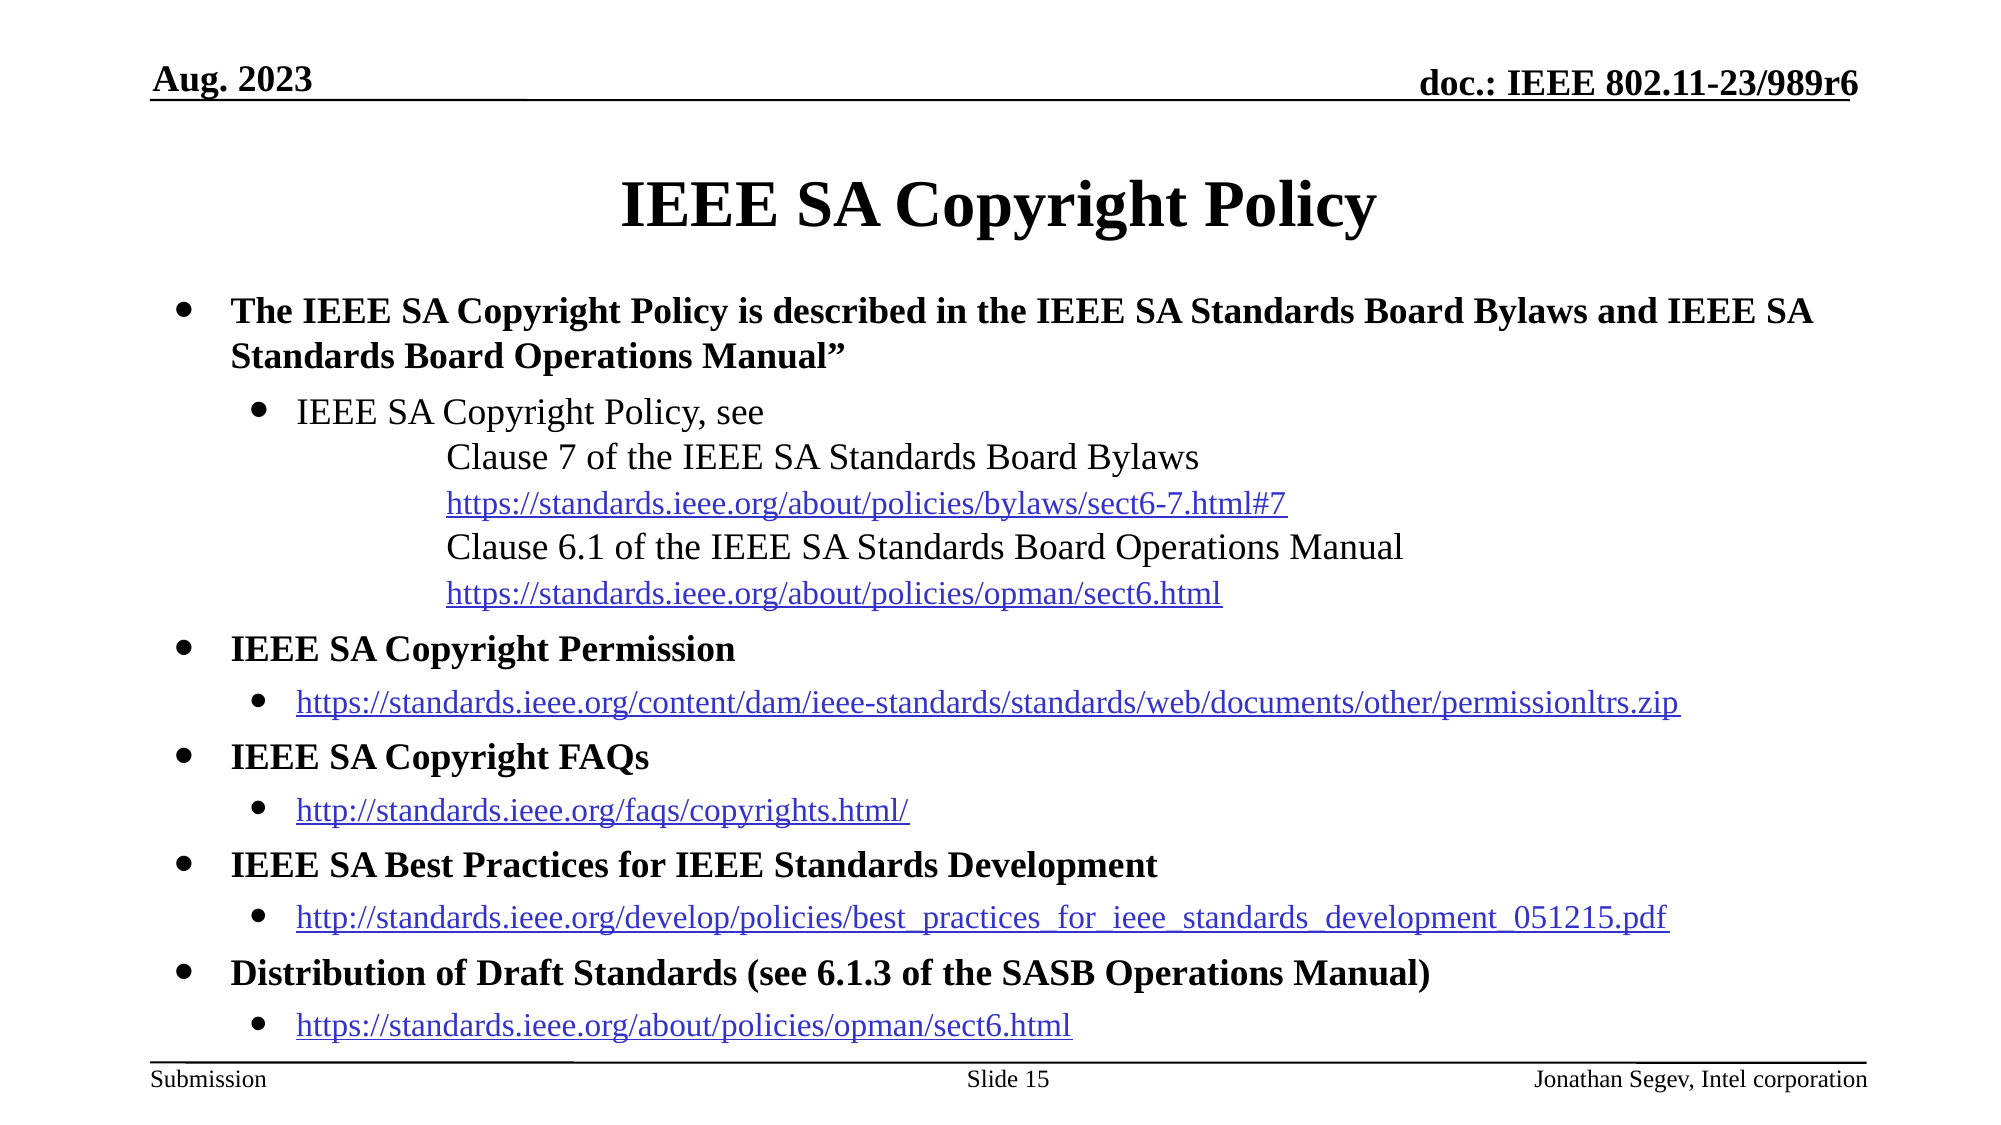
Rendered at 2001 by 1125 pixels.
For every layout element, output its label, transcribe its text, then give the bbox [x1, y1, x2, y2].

footer Jonathan Segev, Intel corporation [1171, 1061, 1869, 1093]
title IEEE SA Copyright Policy [149, 112, 1850, 278]
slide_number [152, 54, 563, 100]
slide_number Slide 15 [950, 1061, 1067, 1123]
list The IEEE SA Copyright Policy is described in the IEEE SA Standards Board Bylaws and IEEE SA Standards Board Operations Manual” IEEE SA Copyright Policy, see Clause 7 of the IEEE SA Standards Board Bylaws https://standards.ieee.org/about/policies/bylaws/sect6-7.html#7 Clause 6.1 of the IEEE SA Standards Board Operations Manual https://standards.ieee.org/about/policies/opman/sect6.html IEEE SA Copyright Permission https://standards.ieee.org/content/dam/ieee-standards/standards/web/documents/other/permissionltrs.zip IEEE SA Copyright FAQs http://standards.ieee.org/faqs/copyrights.html/ IEEE SA Best Practices for IEEE Standards Development http://standards.ieee.org/develop/policies/best_practices_for_ieee_standards_development_051215.pdf Distribution of Draft Standards (see 6.1.3 of the SASB Operations Manual) https://standards.ieee.org/about/policies/opman/sect6.html [149, 278, 1850, 1000]
